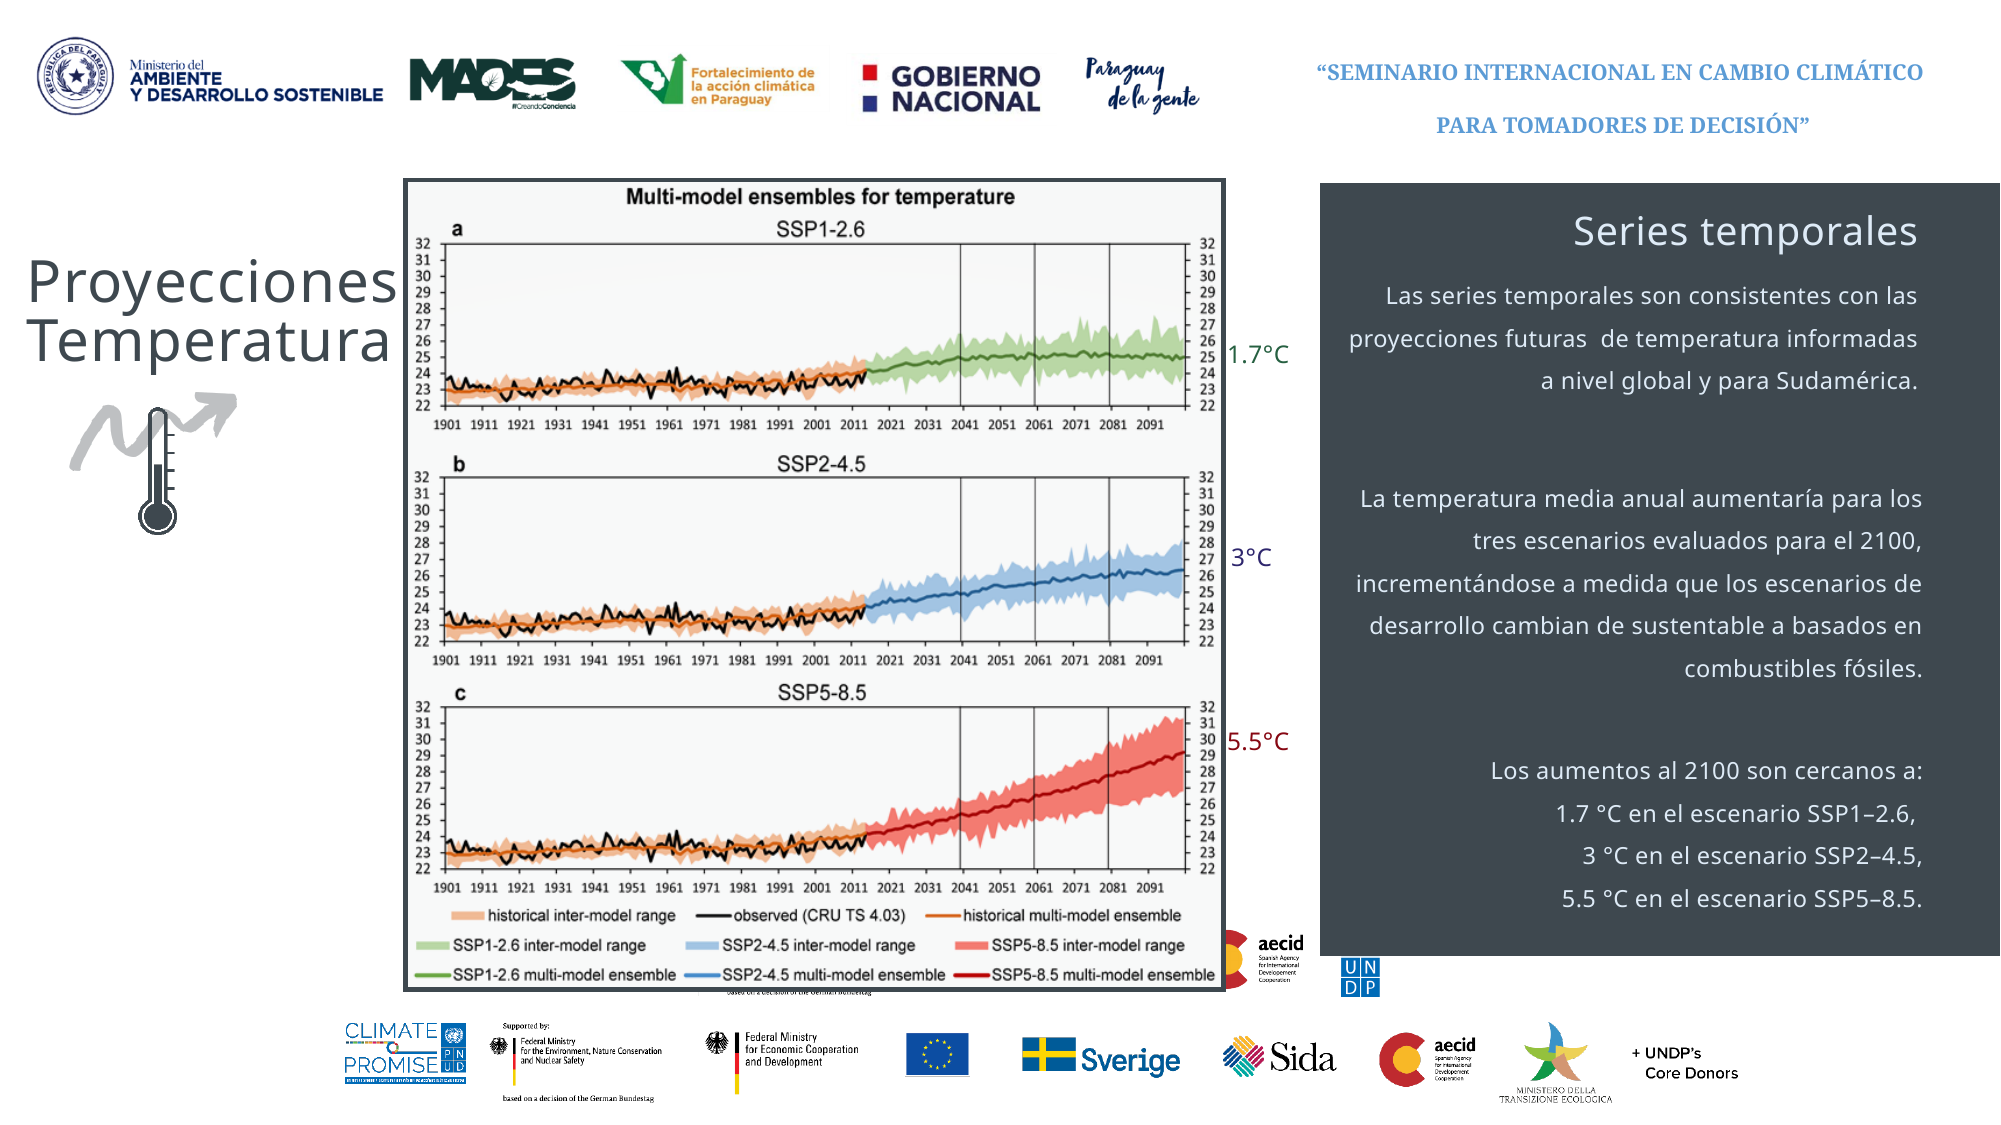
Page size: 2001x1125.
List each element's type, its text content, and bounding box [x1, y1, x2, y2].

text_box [403, 177, 1227, 993]
text_box 1.7°C [1227, 324, 1319, 369]
picture [333, 916, 1775, 1125]
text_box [1319, 182, 2000, 956]
text_box Temperatura [26, 302, 403, 373]
picture [25, 21, 1206, 143]
text_box “SEMINARIO INTERNACIONAL EN CAMBIO CLIMÁTICO PARA TOMADORES DE DECISIÓN” [1246, 14, 2000, 198]
text_box Proyecciones [26, 243, 403, 302]
text_box 3°C [1231, 527, 1319, 572]
picture [69, 392, 237, 535]
text_box 5.5°C [1227, 711, 1319, 756]
